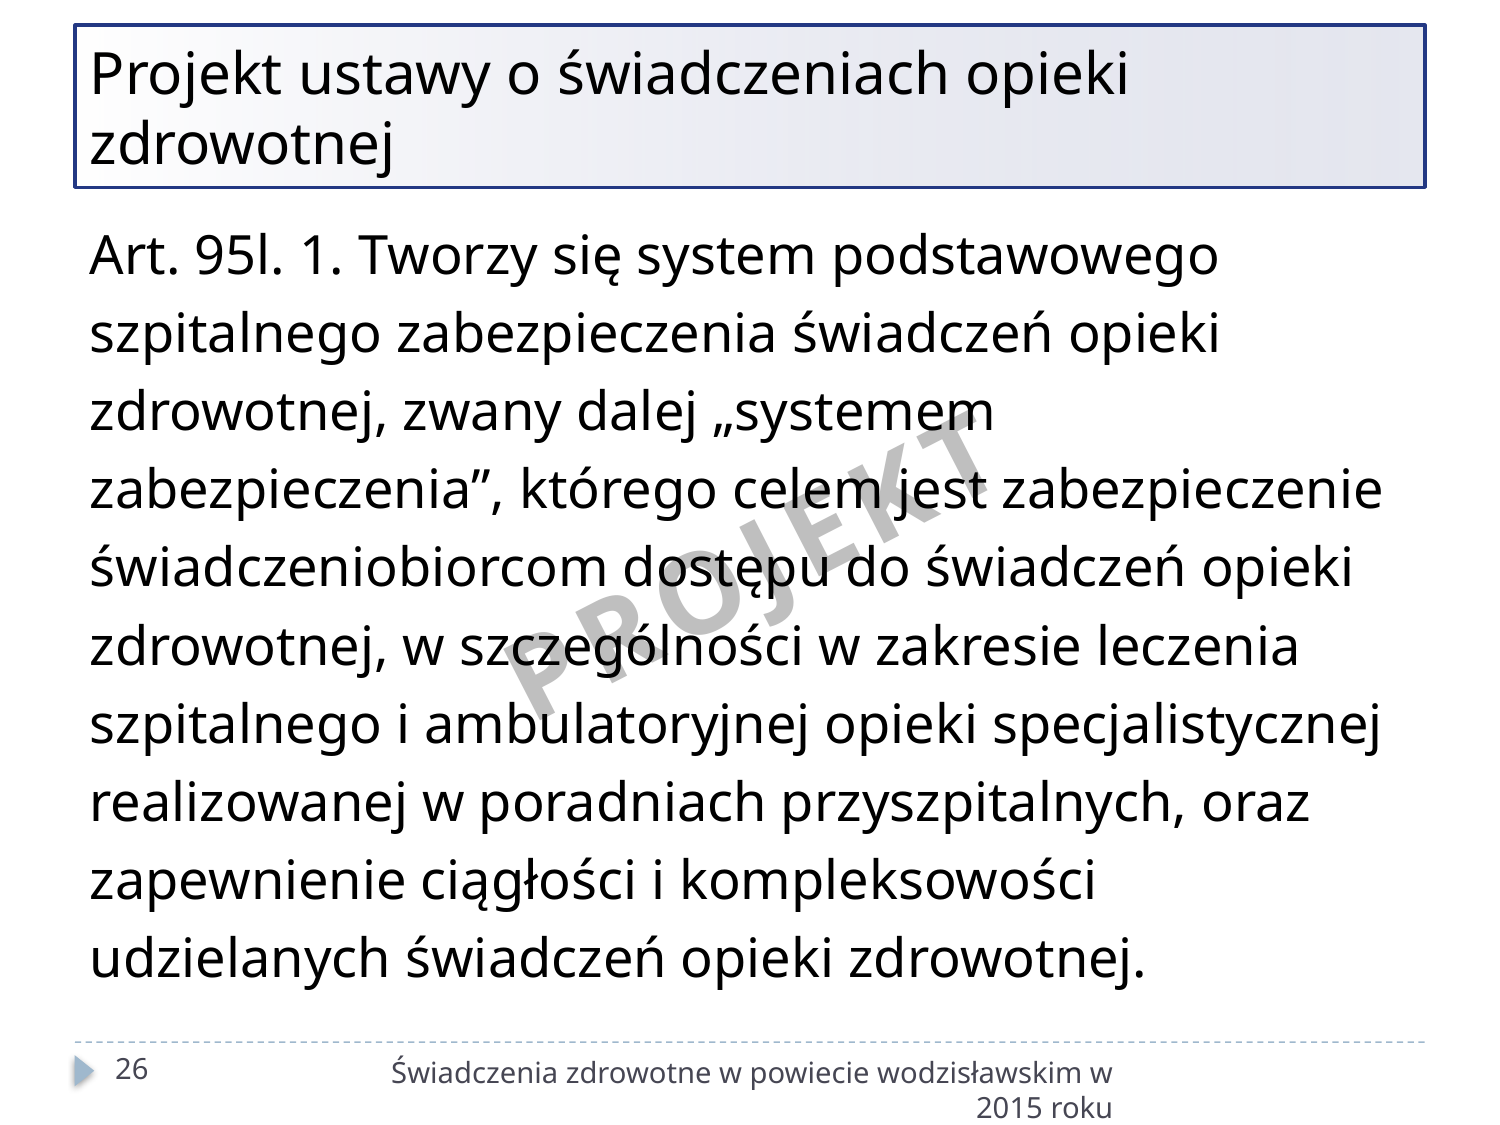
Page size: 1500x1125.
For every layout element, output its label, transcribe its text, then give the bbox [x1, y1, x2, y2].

text_box Świadczenia zdrowotne w powiecie wodzisławskim w 2015 roku [324, 1046, 1128, 1107]
text_box [74, 42, 1425, 185]
list Art. 95l. 1. Tworzy się system podstawowego szpitalnego zabezpieczenia świadczeń opieki zdrowotnej, zwany dalej „systemem zabezpieczenia”, którego celem jest zabezpieczenie świadczeniobiorcom dostępu do świadczeń opieki zdrowotnej, w szczególności w zakresie leczenia szpitalnego i ambulatoryjnej opieki specjalistycznej realizowanej w poradniach przyszpitalnych, oraz zapewnienie ciągłości i kompleksowości udzielanych świadczeń opieki zdrowotnej. [75, 200, 1412, 1035]
slide_number 26 [100, 1042, 426, 1103]
title Projekt ustawy o świadczeniach opieki zdrowotnej [73, 23, 1427, 189]
